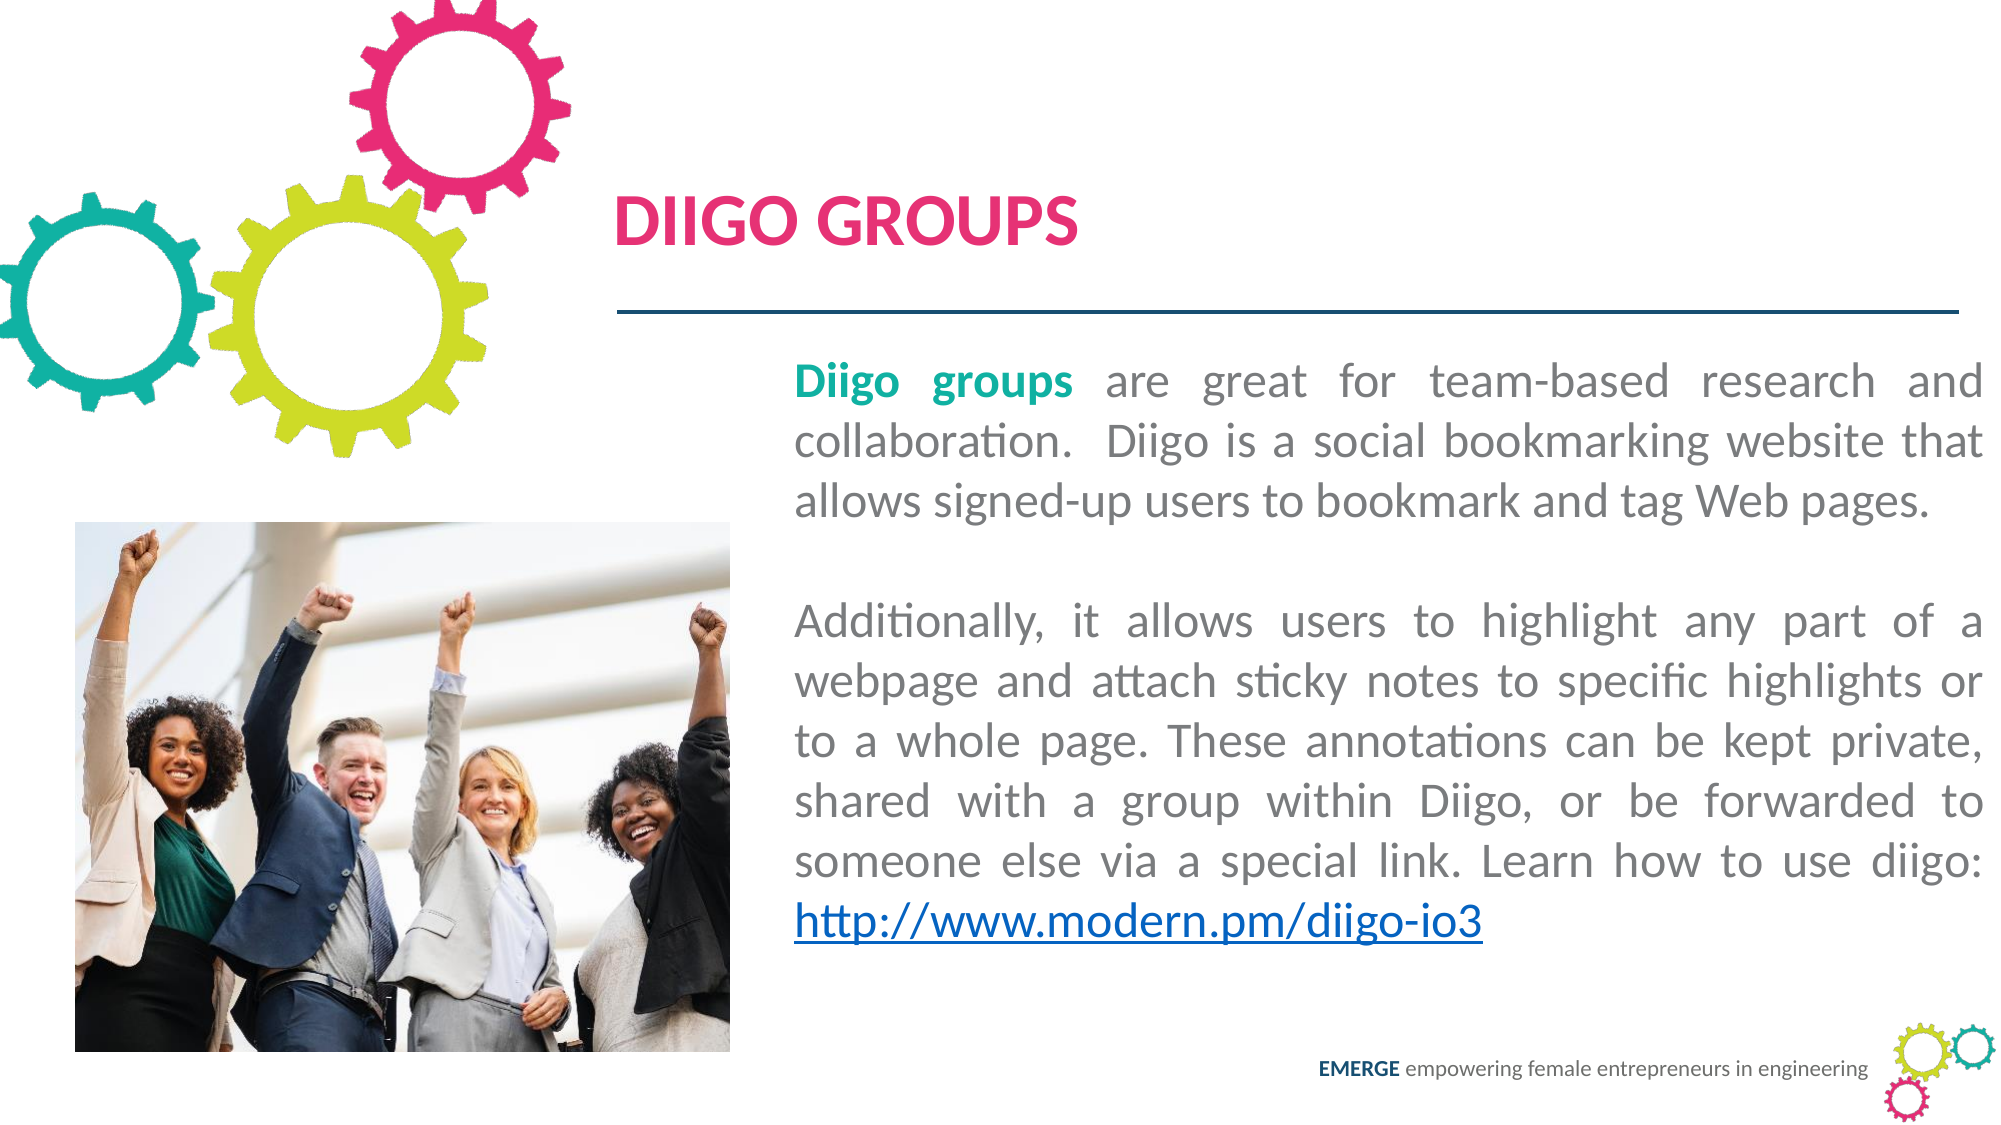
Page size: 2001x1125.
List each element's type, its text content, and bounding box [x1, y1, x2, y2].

text_box Diigo groups are great for team-based research and collaboration. Diigo is a social bookmarking website that allows signed-up users to bookmark and tag Web pages. Additionally, it allows users to highlight any part of a webpage and attach sticky notes to specific highlights or to a whole page. These annotations can be kept private, shared with a group within Diigo, or be forwarded to someone else via a special link. Learn how to use diigo: http://www.modern.pm/diigo-io3 [779, 339, 2000, 1045]
picture [1865, 1045, 1998, 1125]
text_box DIIGO GROUPS [598, 172, 1814, 288]
picture [0, 0, 730, 1052]
